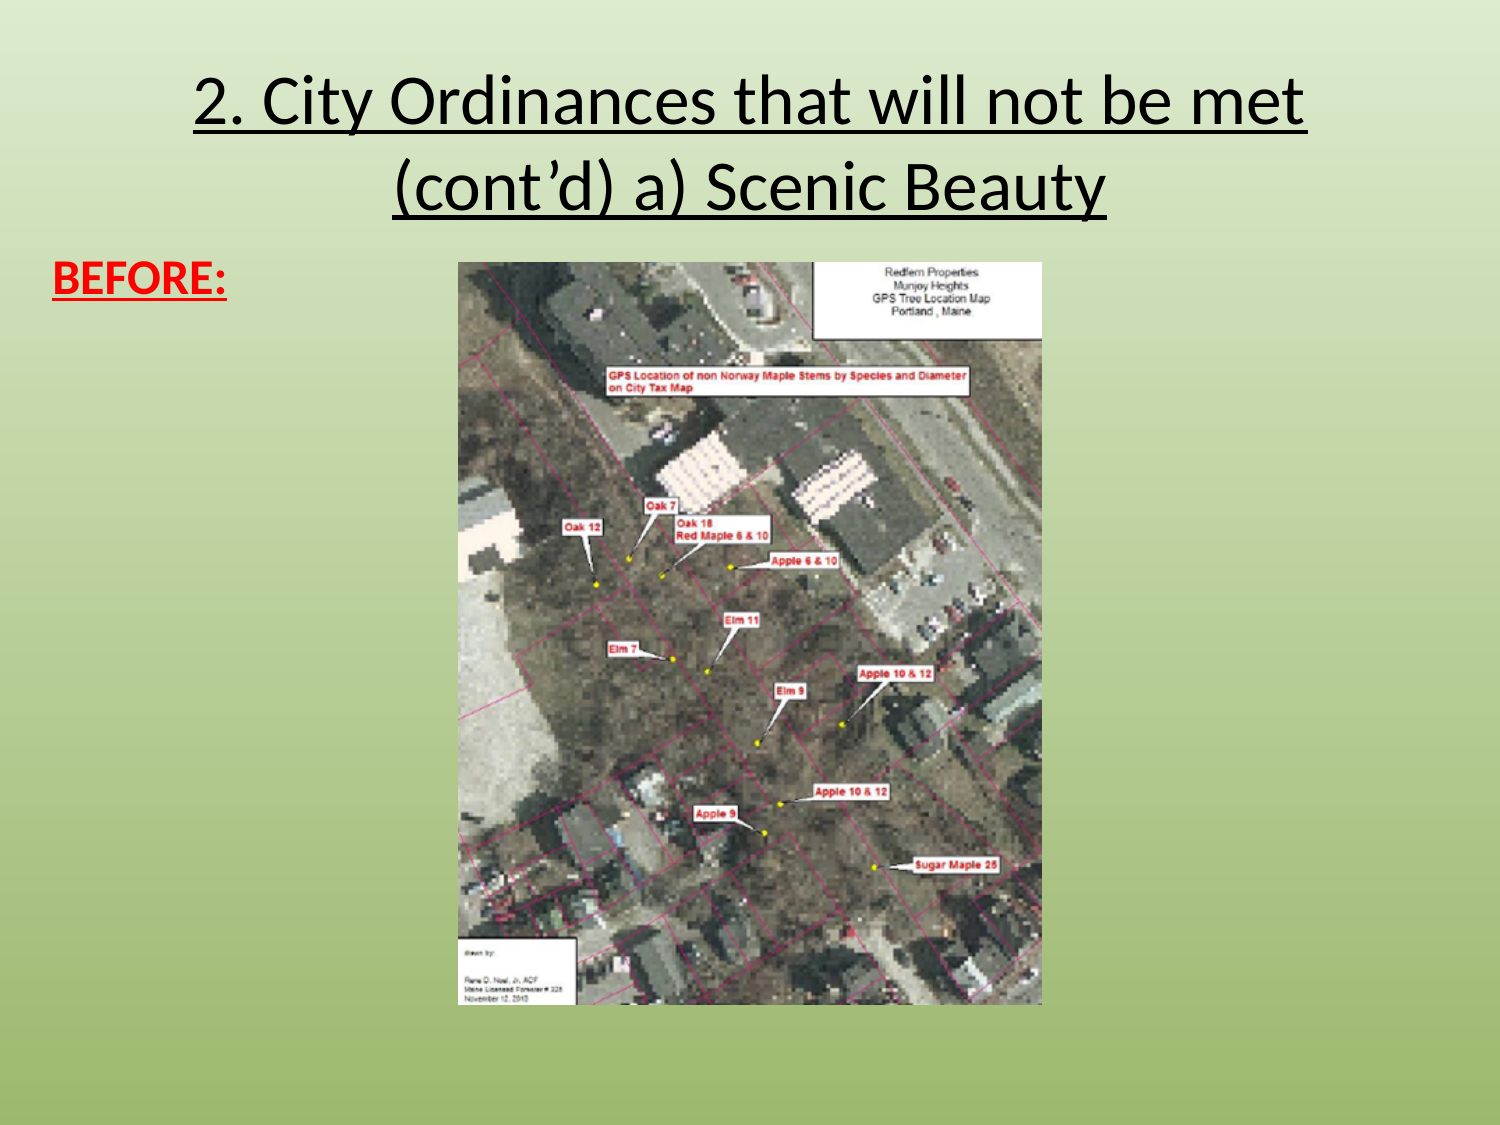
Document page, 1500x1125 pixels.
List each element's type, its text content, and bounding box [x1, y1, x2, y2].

text_box BEFORE: [37, 237, 288, 313]
title 2. City Ordinances that will not be met (cont’d) a) Scenic Beauty [75, 45, 1425, 233]
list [458, 262, 1042, 1006]
